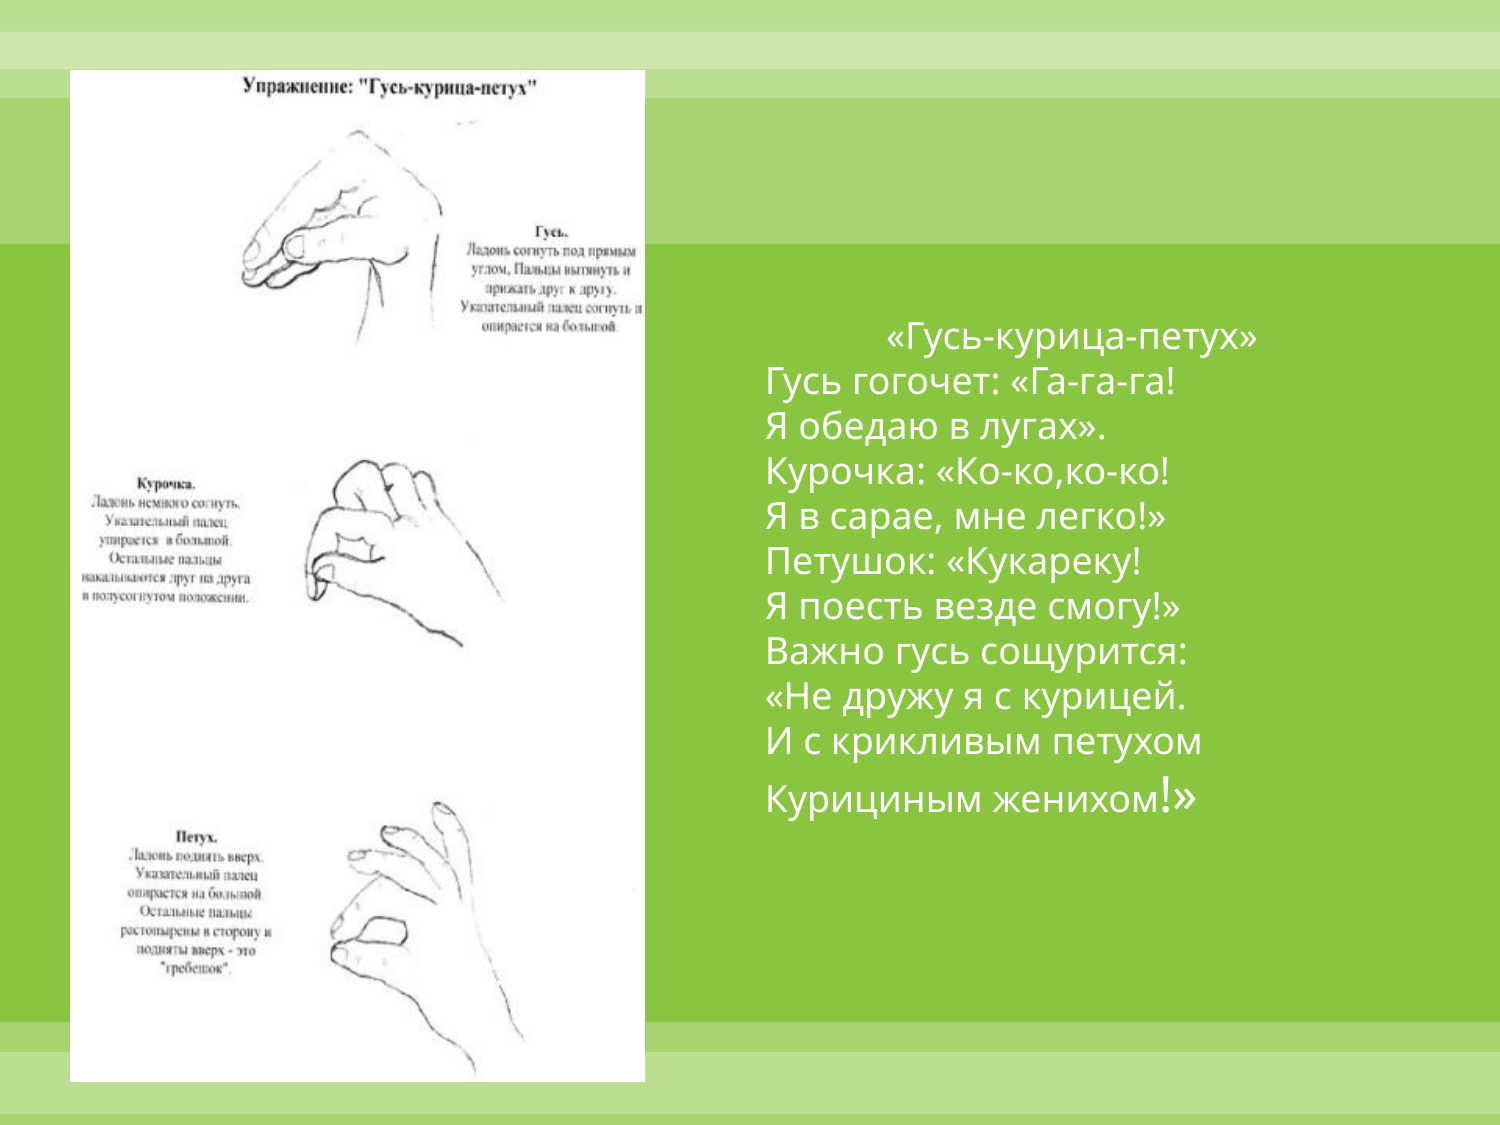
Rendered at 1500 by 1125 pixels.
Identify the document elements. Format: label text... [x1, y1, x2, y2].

text_box «Гусь-курица-петух» Гусь гогочет: «Га-га-га! Я обедаю в лугах». Курочка: «Ко-ко,ко-ко! Я в сарае, мне легко!» Петушок: «Кукареку! Я поесть везде смогу!» Важно гусь сощурится: «Не дружу я с курицей. И с крикливым петухом Курициным женихом!» [749, 304, 1395, 830]
picture [0, 0, 1500, 1125]
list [68, 68, 647, 1084]
